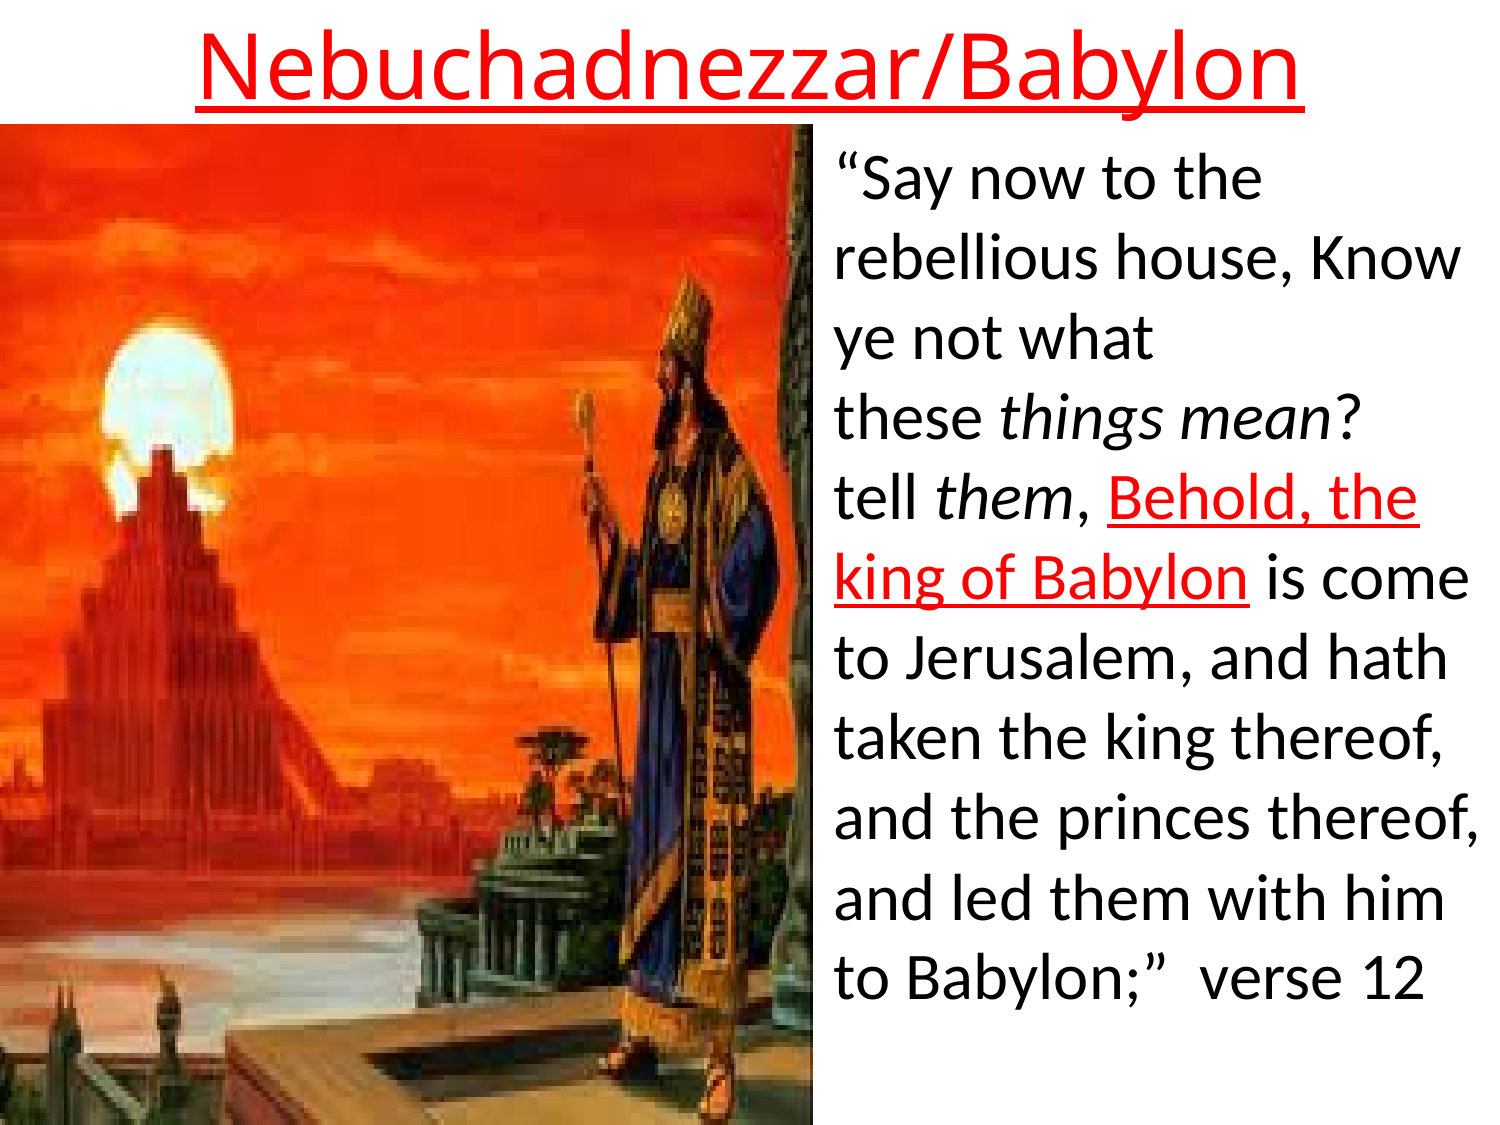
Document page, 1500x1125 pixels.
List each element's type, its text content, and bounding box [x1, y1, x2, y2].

title Nebuchadnezzar/Babylon [75, 0, 1425, 125]
list “Say now to the rebellious house, Know ye not what these things mean? tell them, Behold, the king of Babylon is come to Jerusalem, and hath taken the king thereof, and the princes thereof, and led them with him to Babylon;” verse 12 [813, 125, 1500, 1125]
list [0, 124, 813, 1125]
